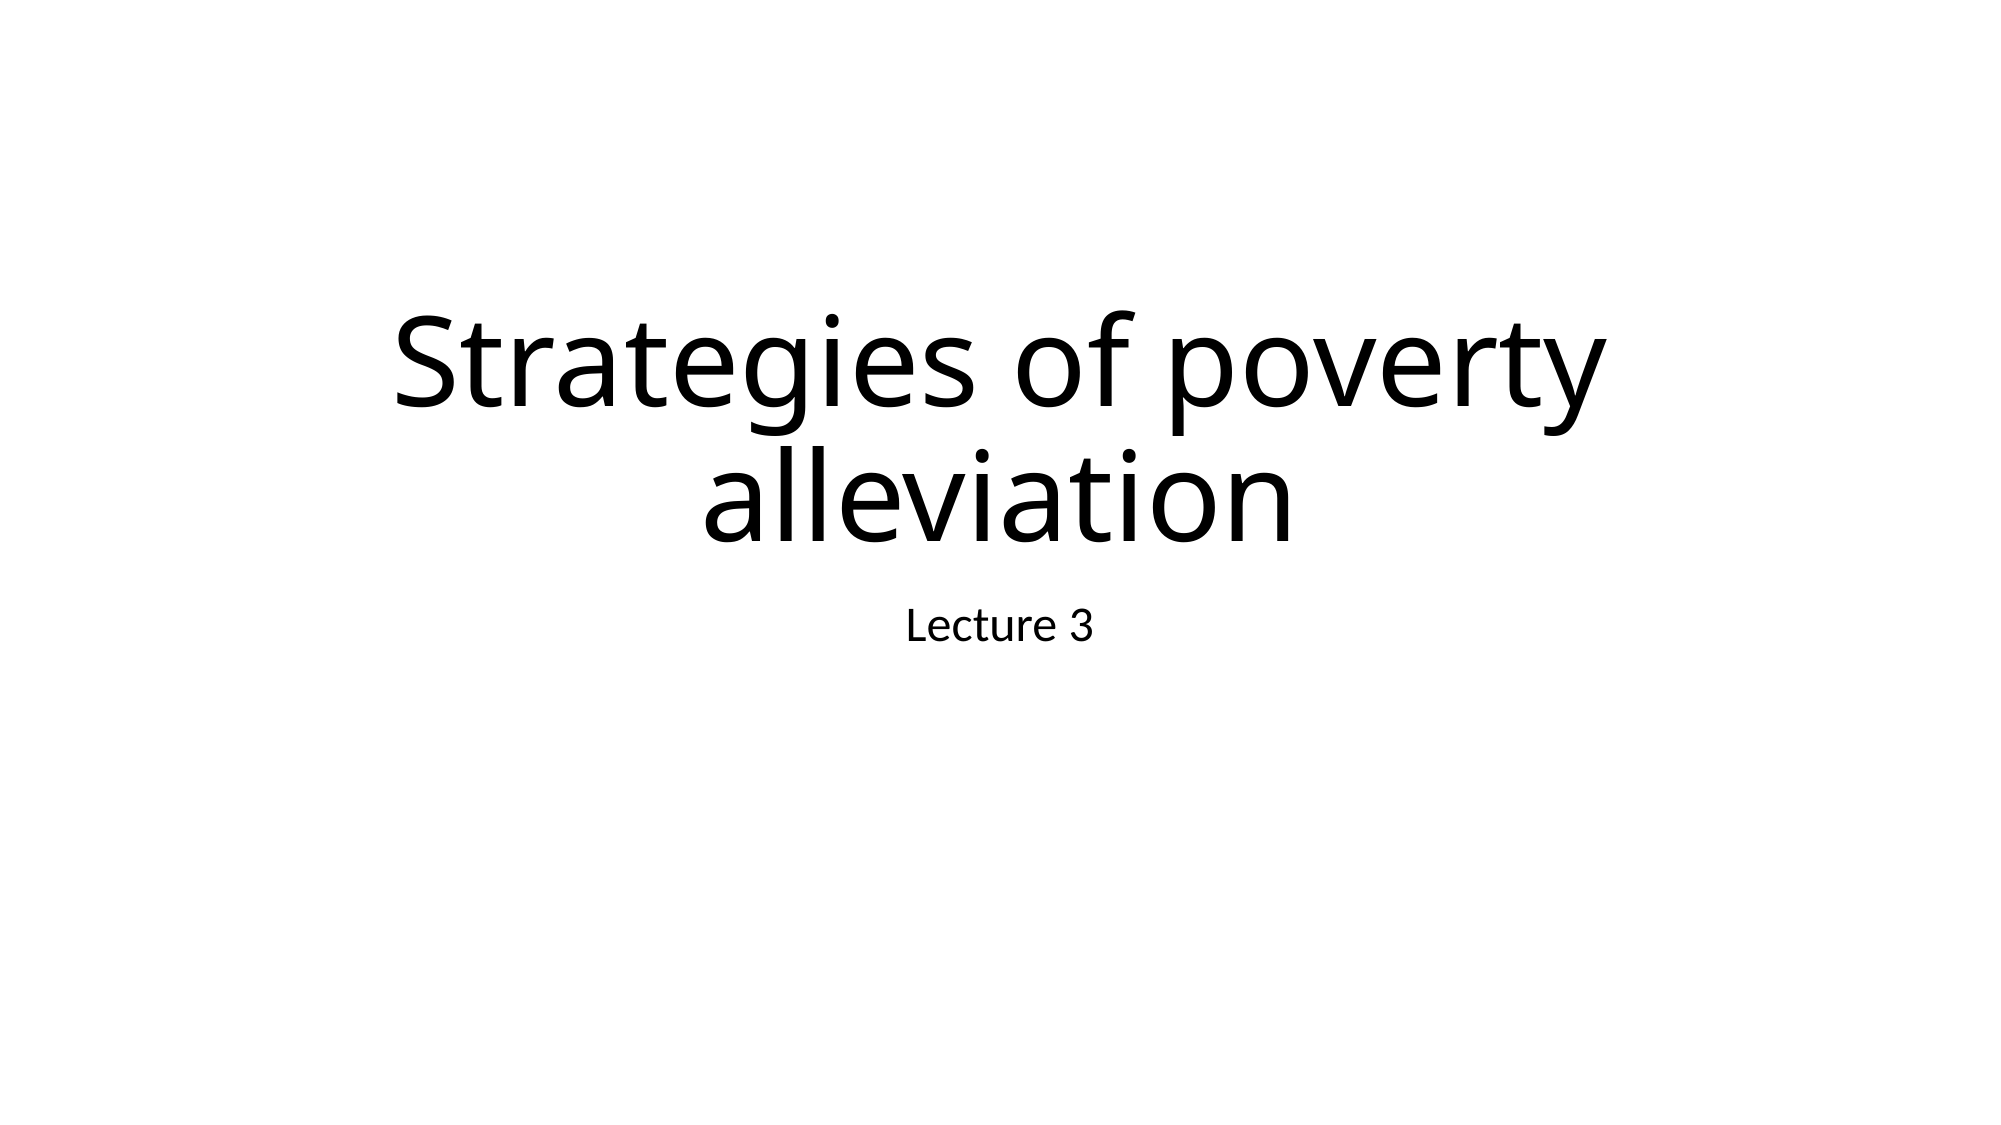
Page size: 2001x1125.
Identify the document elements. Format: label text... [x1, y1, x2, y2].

subtitle Lecture 3 [249, 590, 1750, 863]
title Strategies of poverty alleviation [249, 184, 1750, 576]
